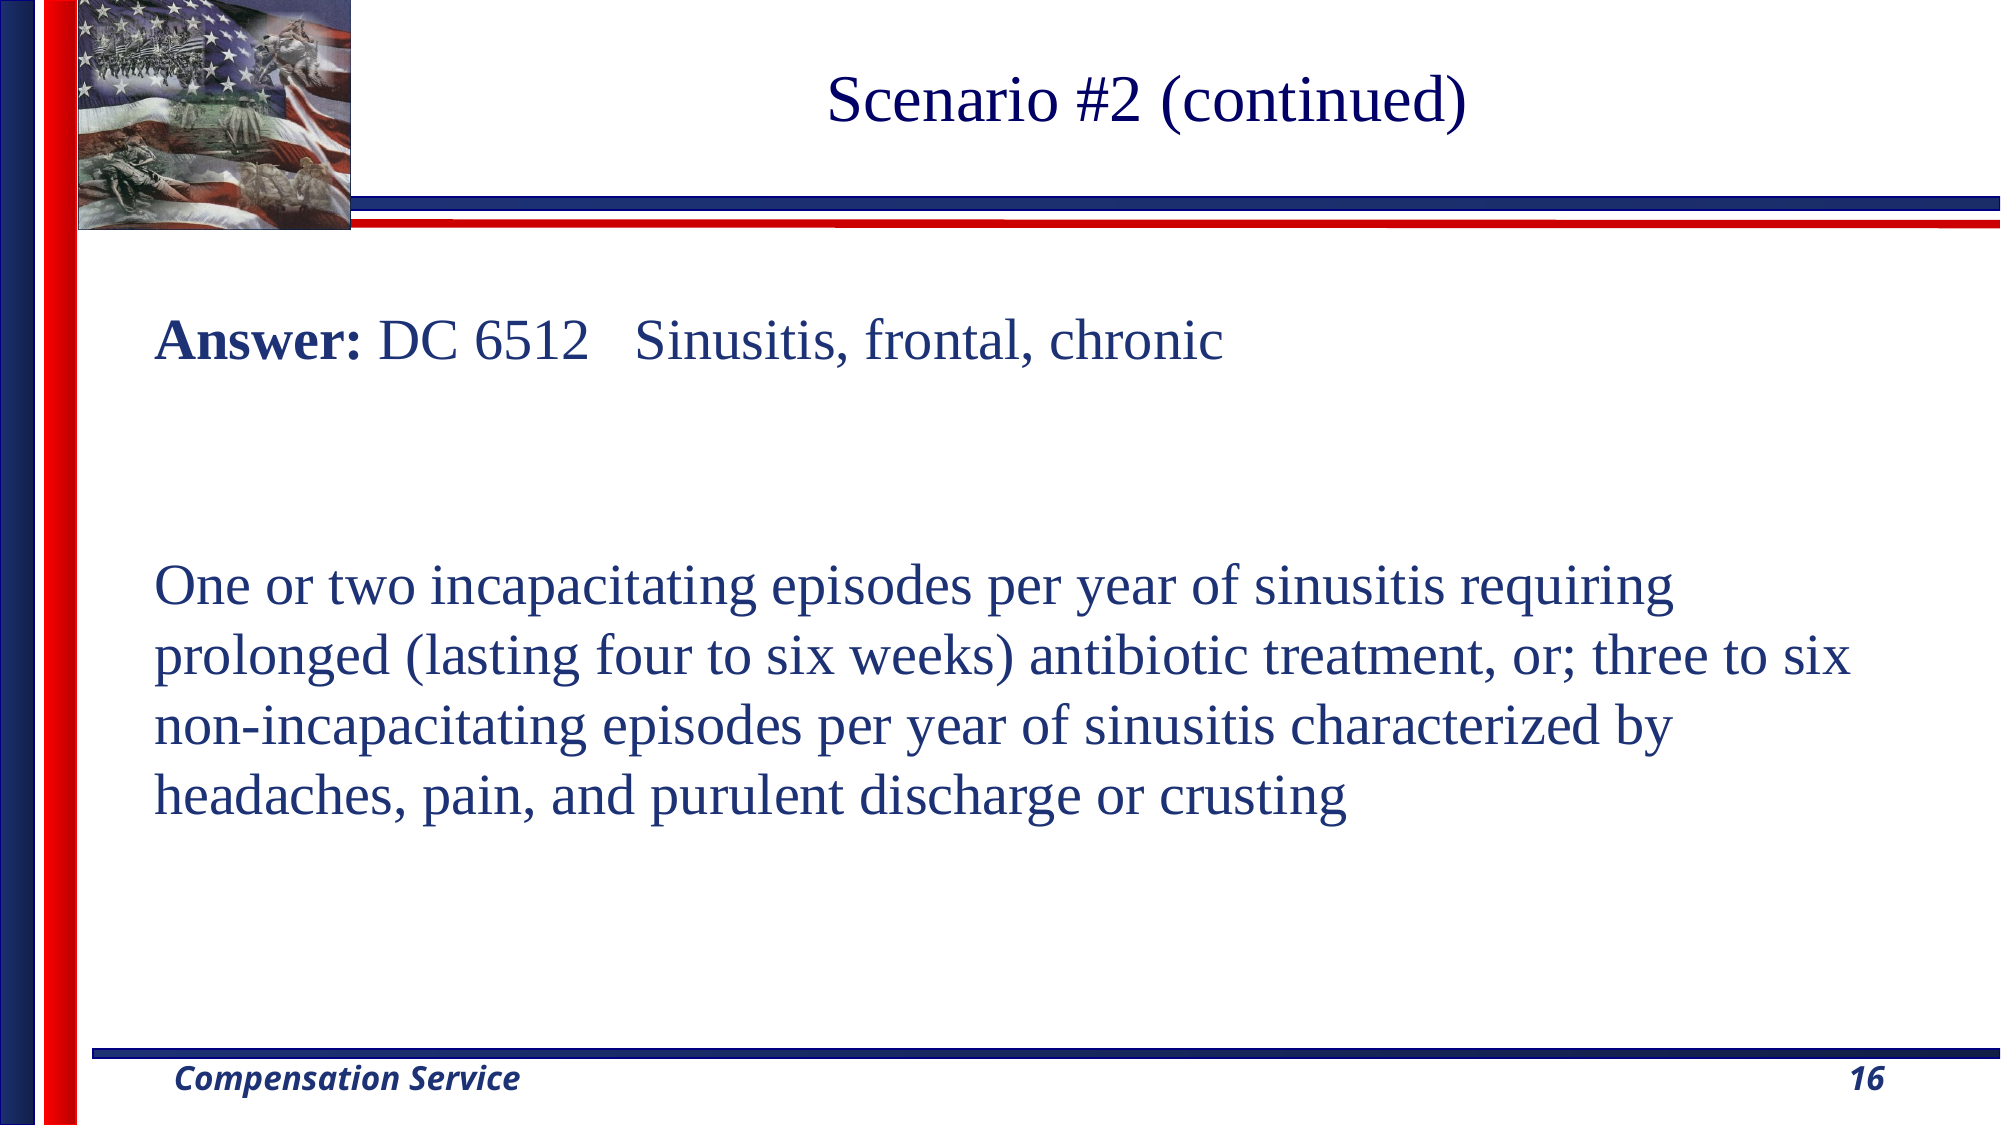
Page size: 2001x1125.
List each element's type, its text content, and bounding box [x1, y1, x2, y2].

title Scenario #2 (continued) [350, 0, 1946, 190]
picture [78, 0, 351, 230]
slide_number 16 [1733, 1042, 2000, 1118]
list Answer: DC 6512 Sinusitis, frontal, chronic One or two incapacitating episodes per year of sinusitis requiring prolonged (lasting four to six weeks) antibiotic treatment, or; three to six non-incapacitating episodes per year of sinusitis characterized by headaches, pain, and purulent discharge or crusting [138, 293, 1935, 993]
